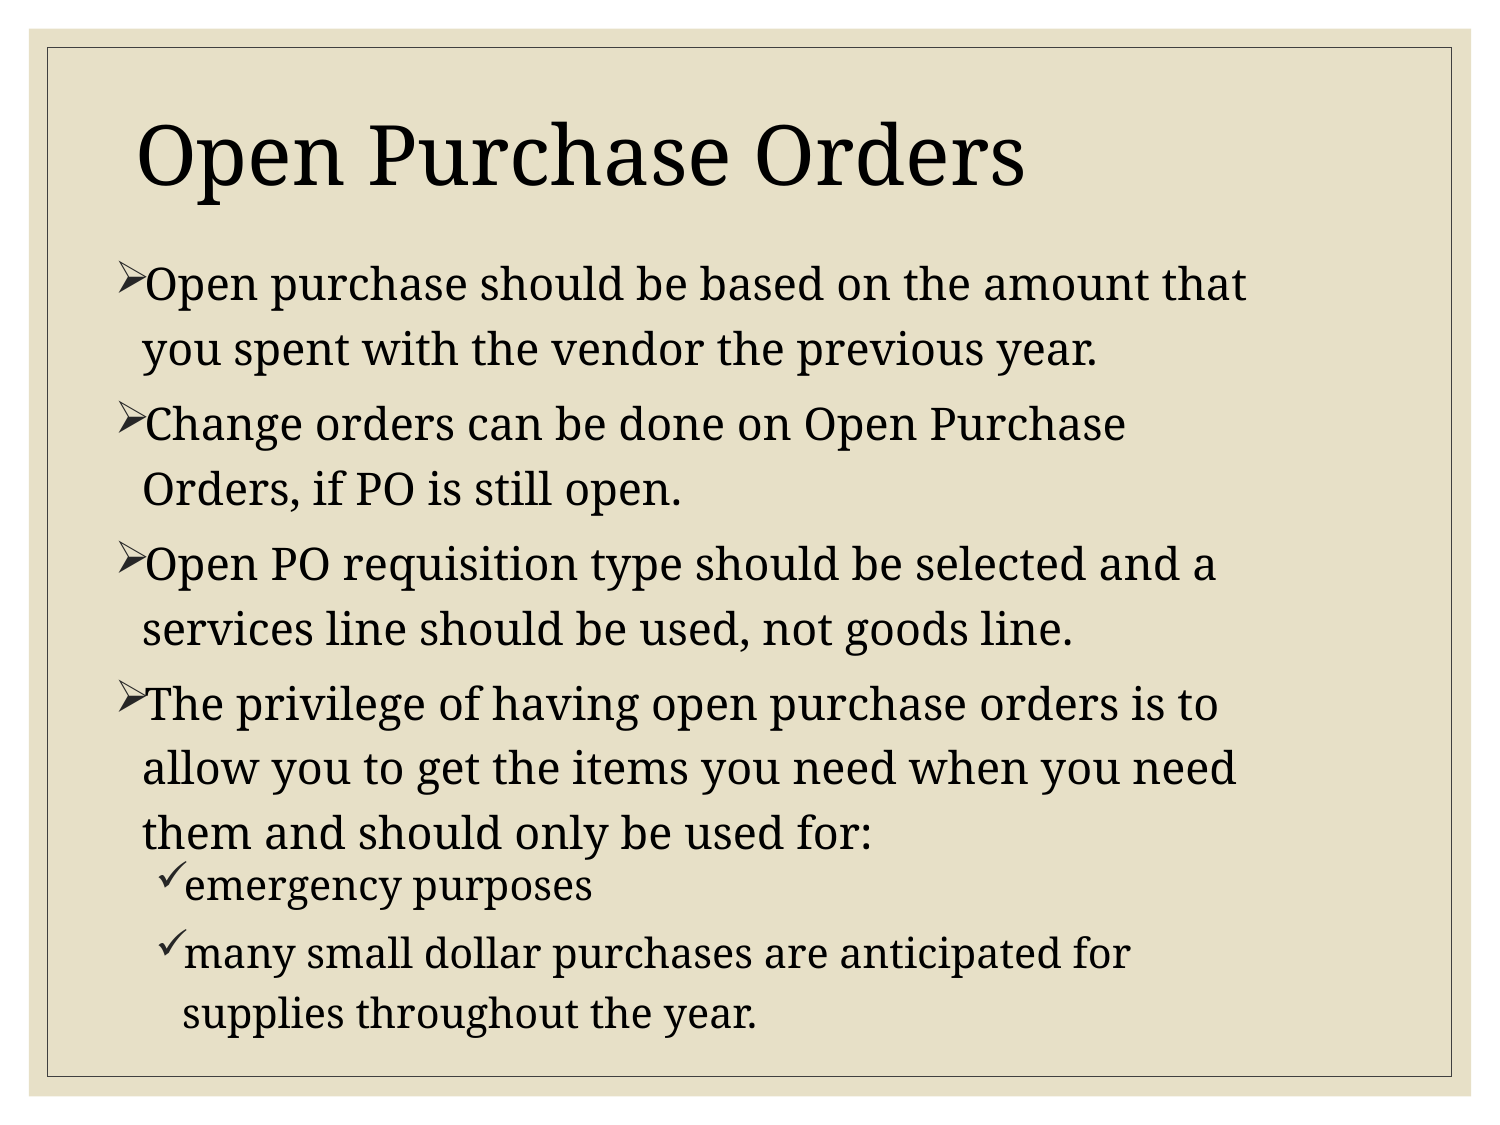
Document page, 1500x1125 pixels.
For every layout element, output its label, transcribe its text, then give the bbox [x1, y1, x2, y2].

list Open purchase should be based on the amount that you spent with the vendor the previous year. Change orders can be done on Open Purchase Orders, if PO is still open. Open PO requisition type should be selected and a services line should be used, not goods line. The privilege of having open purchase orders is to allow you to get the items you need when you need them and should only be used for: emergency purposes many small dollar purchases are anticipated for supplies throughout the year. [99, 237, 1275, 1063]
title Open Purchase Orders [120, 105, 1380, 213]
